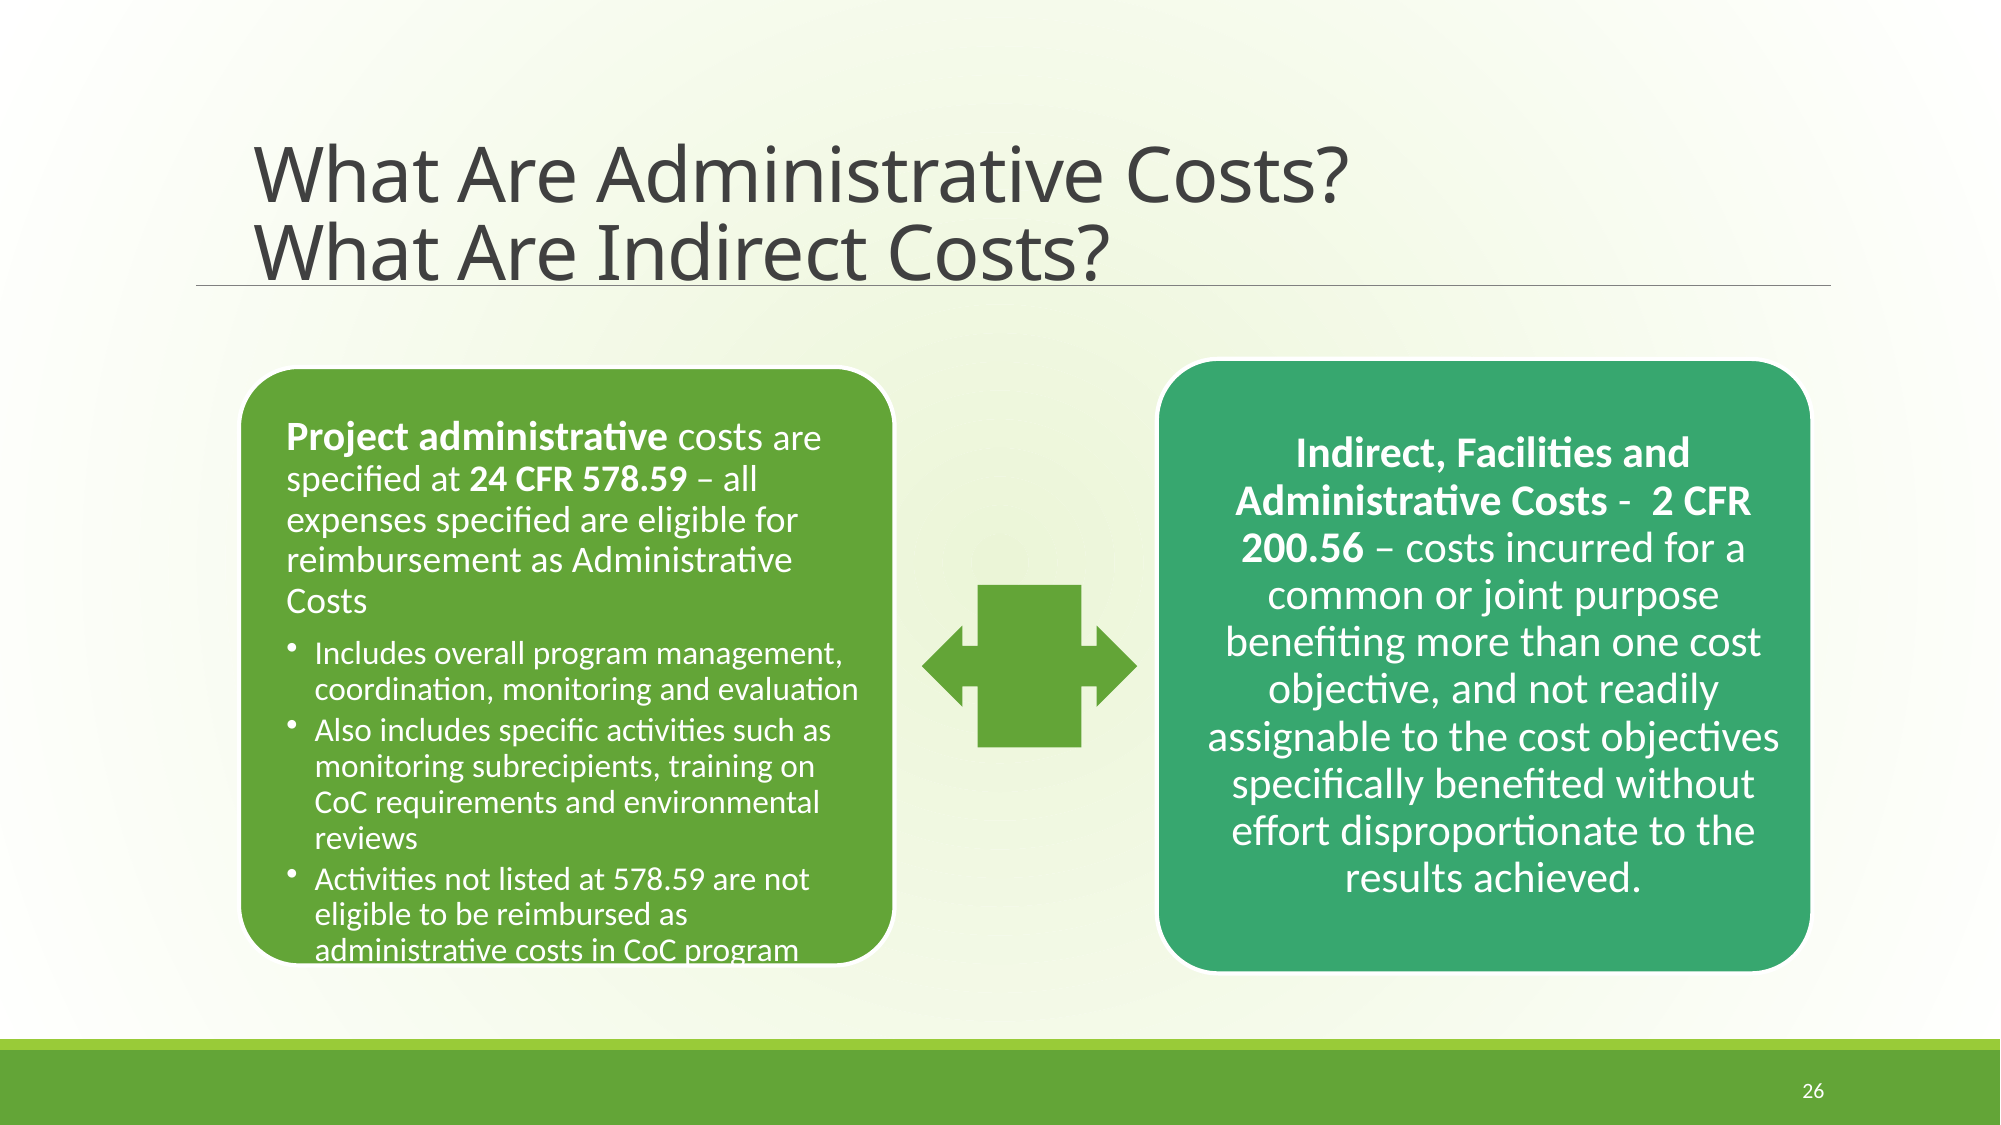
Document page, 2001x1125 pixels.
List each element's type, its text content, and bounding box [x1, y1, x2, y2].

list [237, 358, 1814, 974]
slide_number 26 [1624, 1059, 1840, 1120]
title What Are Administrative Costs? What Are Indirect Costs? [238, 131, 1814, 305]
